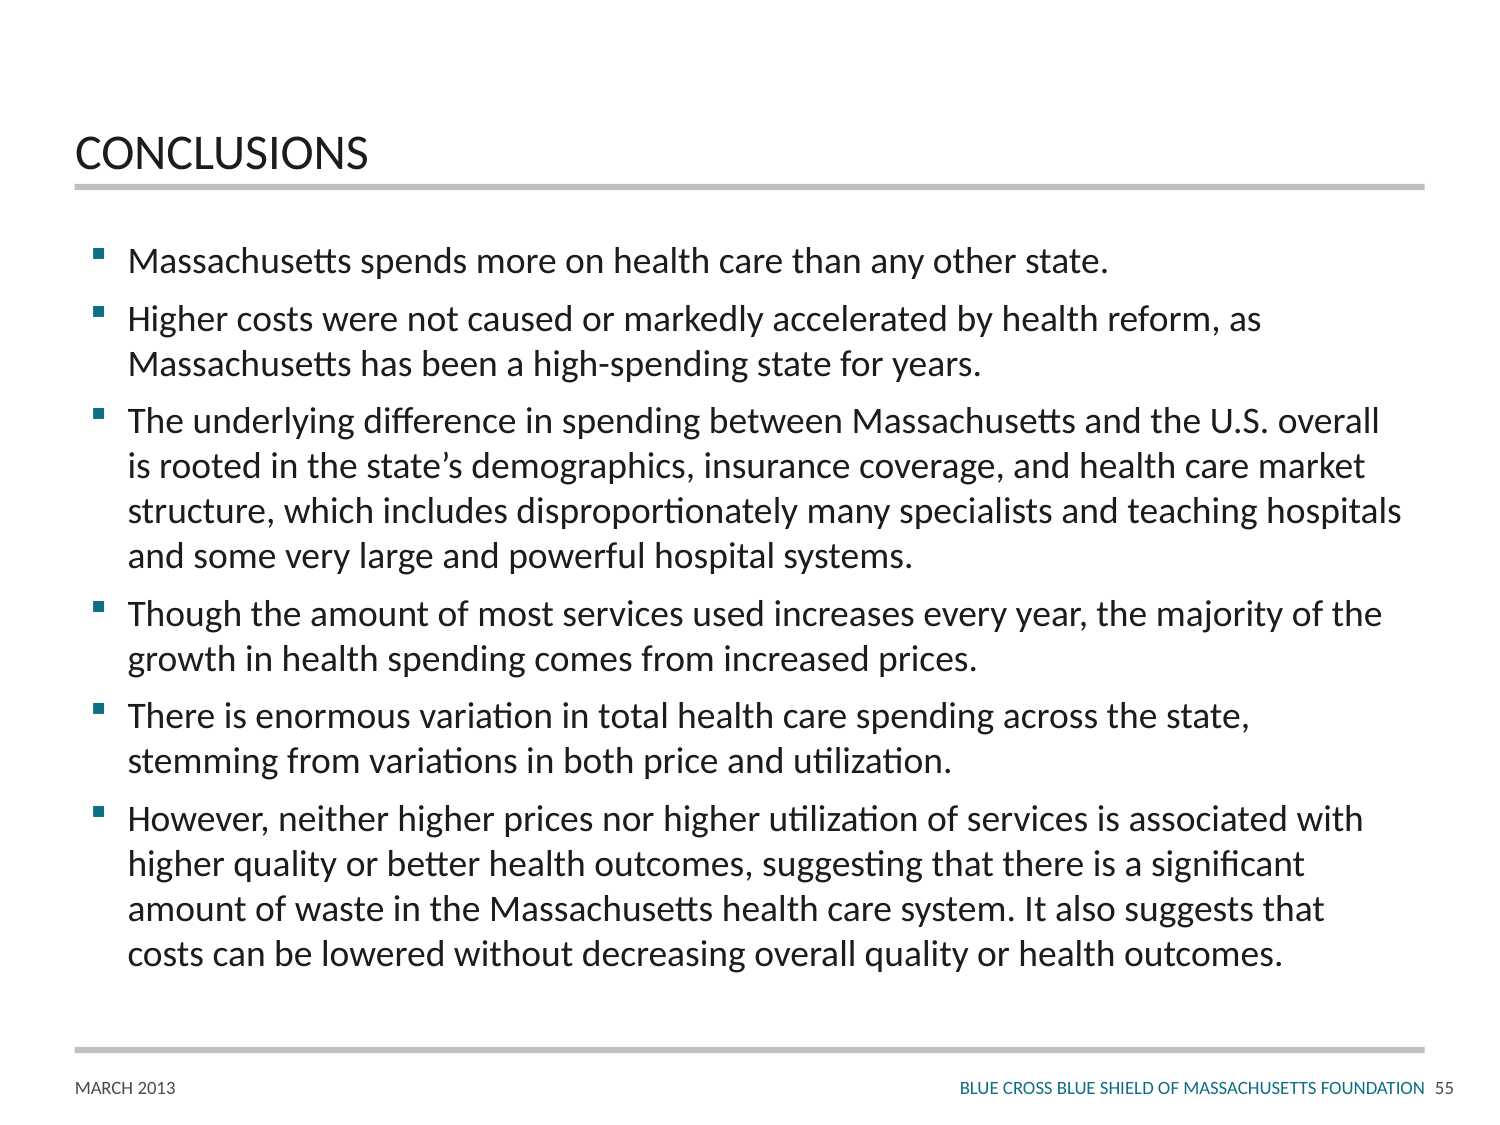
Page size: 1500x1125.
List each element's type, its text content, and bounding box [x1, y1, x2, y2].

title CONCLUSIONS [74, 56, 1426, 188]
list Massachusetts spends more on health care than any other state. Higher costs were not caused or markedly accelerated by health reform, as Massachusetts has been a high-spending state for years. The underlying difference in spending between Massachusetts and the U.S. overall is rooted in the state’s demographics, insurance coverage, and health care market structure, which includes disproportionately many specialists and teaching hospitals and some very large and powerful hospital systems. Though the amount of most services used increases every year, the majority of the growth in health spending comes from increased prices. There is enormous variation in total health care spending across the state, stemming from variations in both price and utilization. However, neither higher prices nor higher utilization of services is associated with higher quality or better health outcomes, suggesting that there is a significant amount of waste in the Massachusetts health care system. It also suggests that costs can be lowered without decreasing overall quality or health outcomes. [74, 228, 1426, 882]
slide_number 54 [1434, 1075, 1500, 1125]
